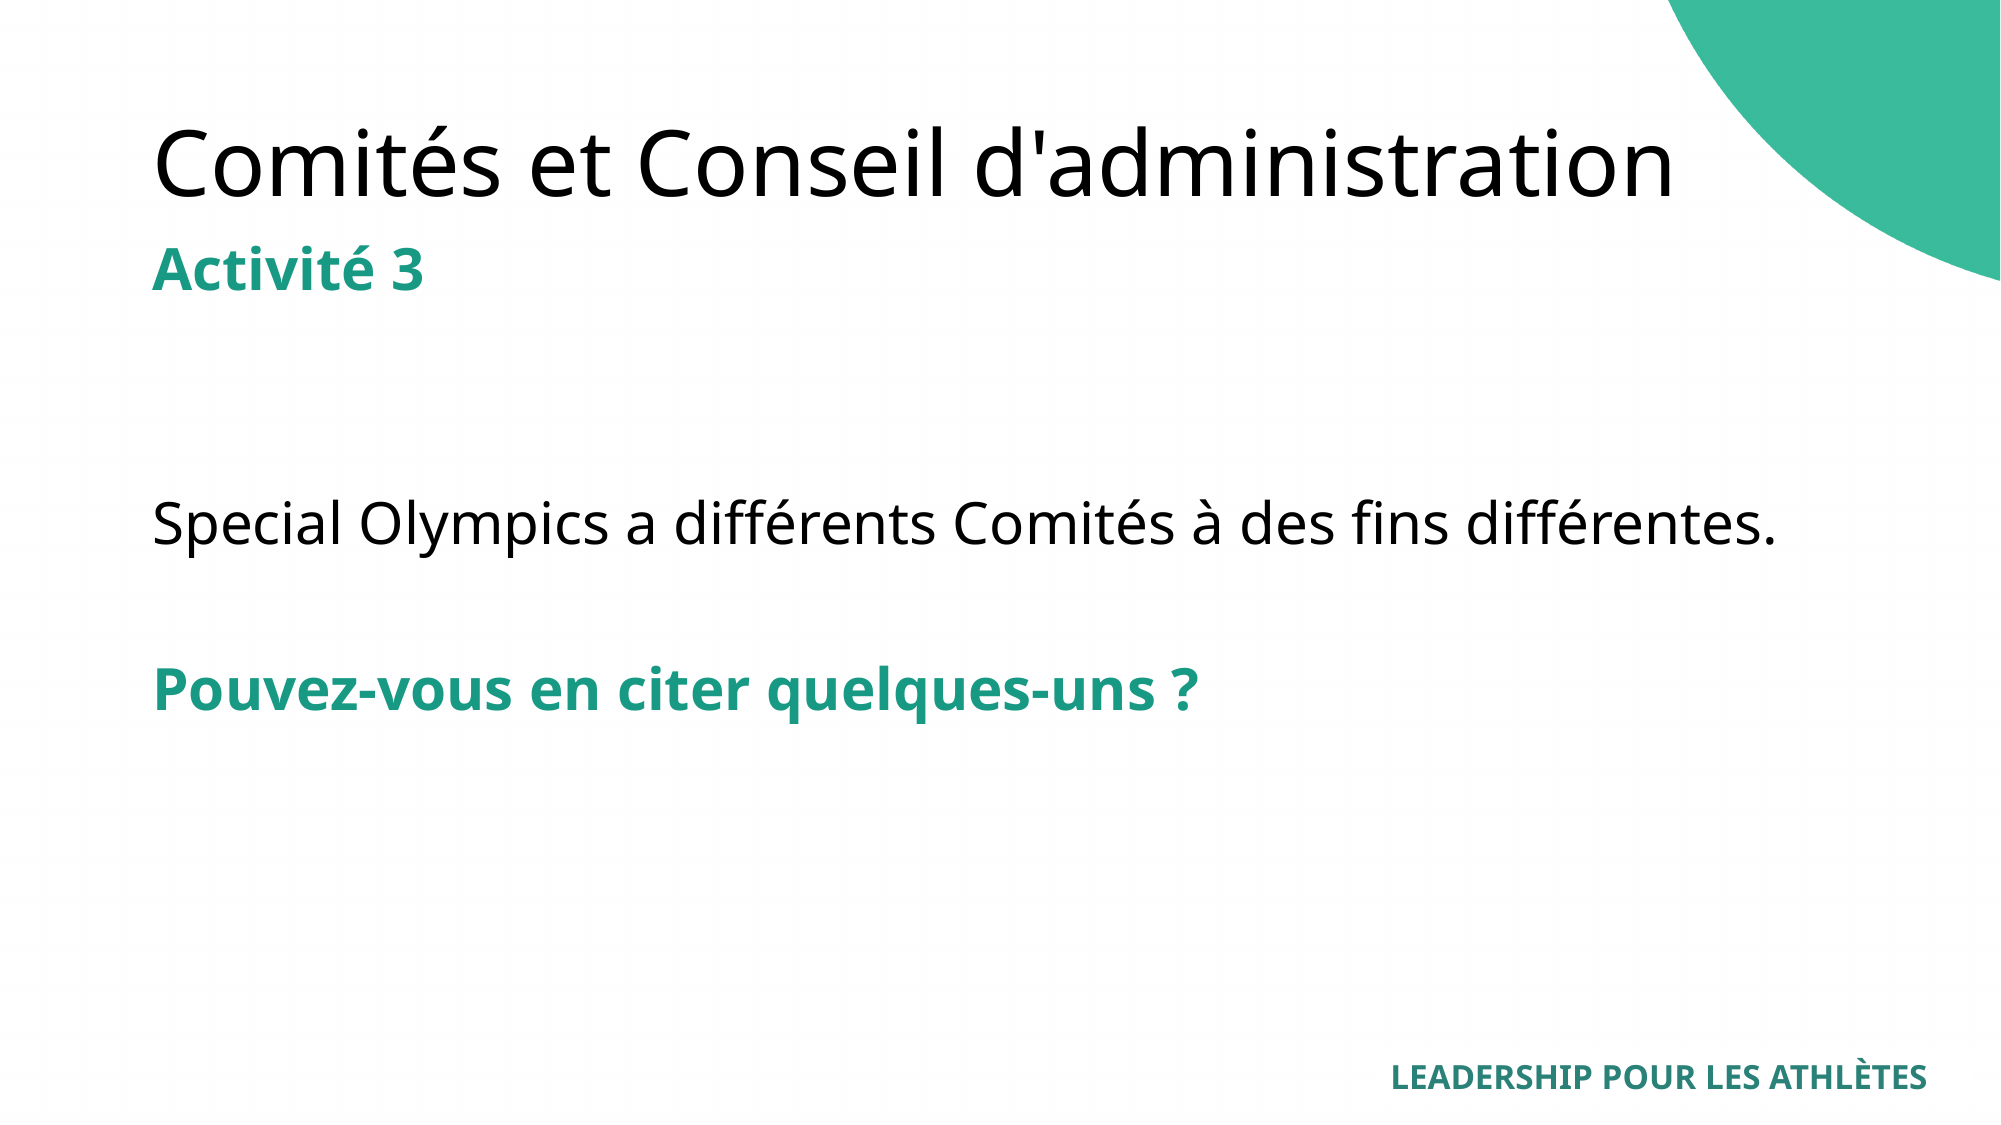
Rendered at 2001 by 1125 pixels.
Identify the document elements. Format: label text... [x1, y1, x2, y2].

text_box LEADERSHIP POUR LES ATHLÈTES [1375, 1049, 1975, 1104]
list Special Olympics a différents Comités à des fins différentes. Pouvez-vous en citer quelques-uns ? [137, 443, 1863, 790]
title Comités et Conseil d'administration [137, 73, 1863, 207]
text_box Activité 3 [137, 207, 1863, 336]
picture [0, 0, 2001, 1125]
